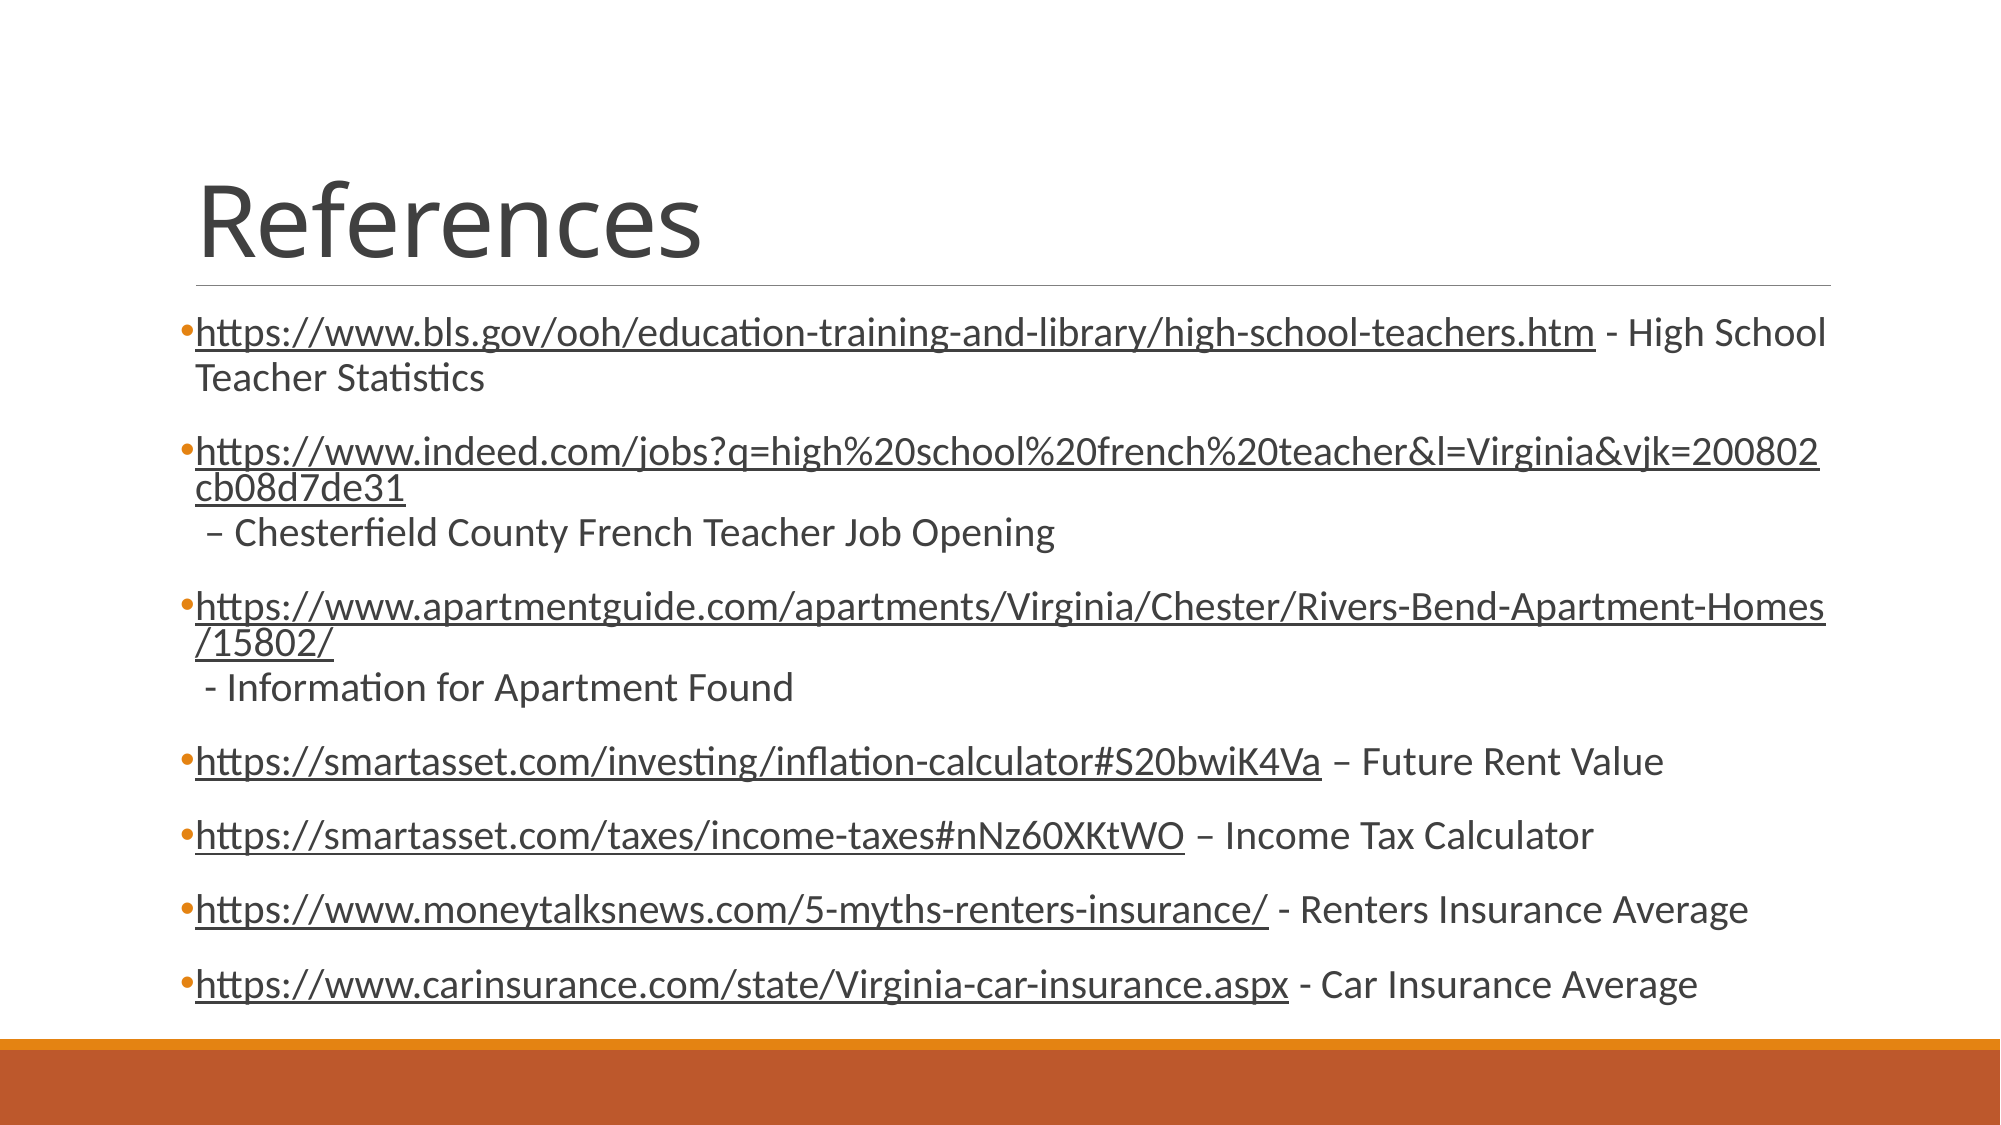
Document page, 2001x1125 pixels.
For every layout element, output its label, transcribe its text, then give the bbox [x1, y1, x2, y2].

title References [180, 47, 1830, 285]
list https://www.bls.gov/ooh/education-training-and-library/high-school-teachers.htm - High School Teacher Statistics https://www.indeed.com/jobs?q=high%20school%20french%20teacher&l=Virginia&vjk=200802cb08d7de31 – Chesterfield County French Teacher Job Opening https://www.apartmentguide.com/apartments/Virginia/Chester/Rivers-Bend-Apartment-Homes/15802/ - Information for Apartment Found https://smartasset.com/investing/inflation-calculator#S20bwiK4Va – Future Rent Value https://smartasset.com/taxes/income-taxes#nNz60XKtWO – Income Tax Calculator https://www.moneytalksnews.com/5-myths-renters-insurance/ - Renters Insurance Average https://www.carinsurance.com/state/Virginia-car-insurance.aspx - Car Insurance Average [180, 302, 1830, 963]
